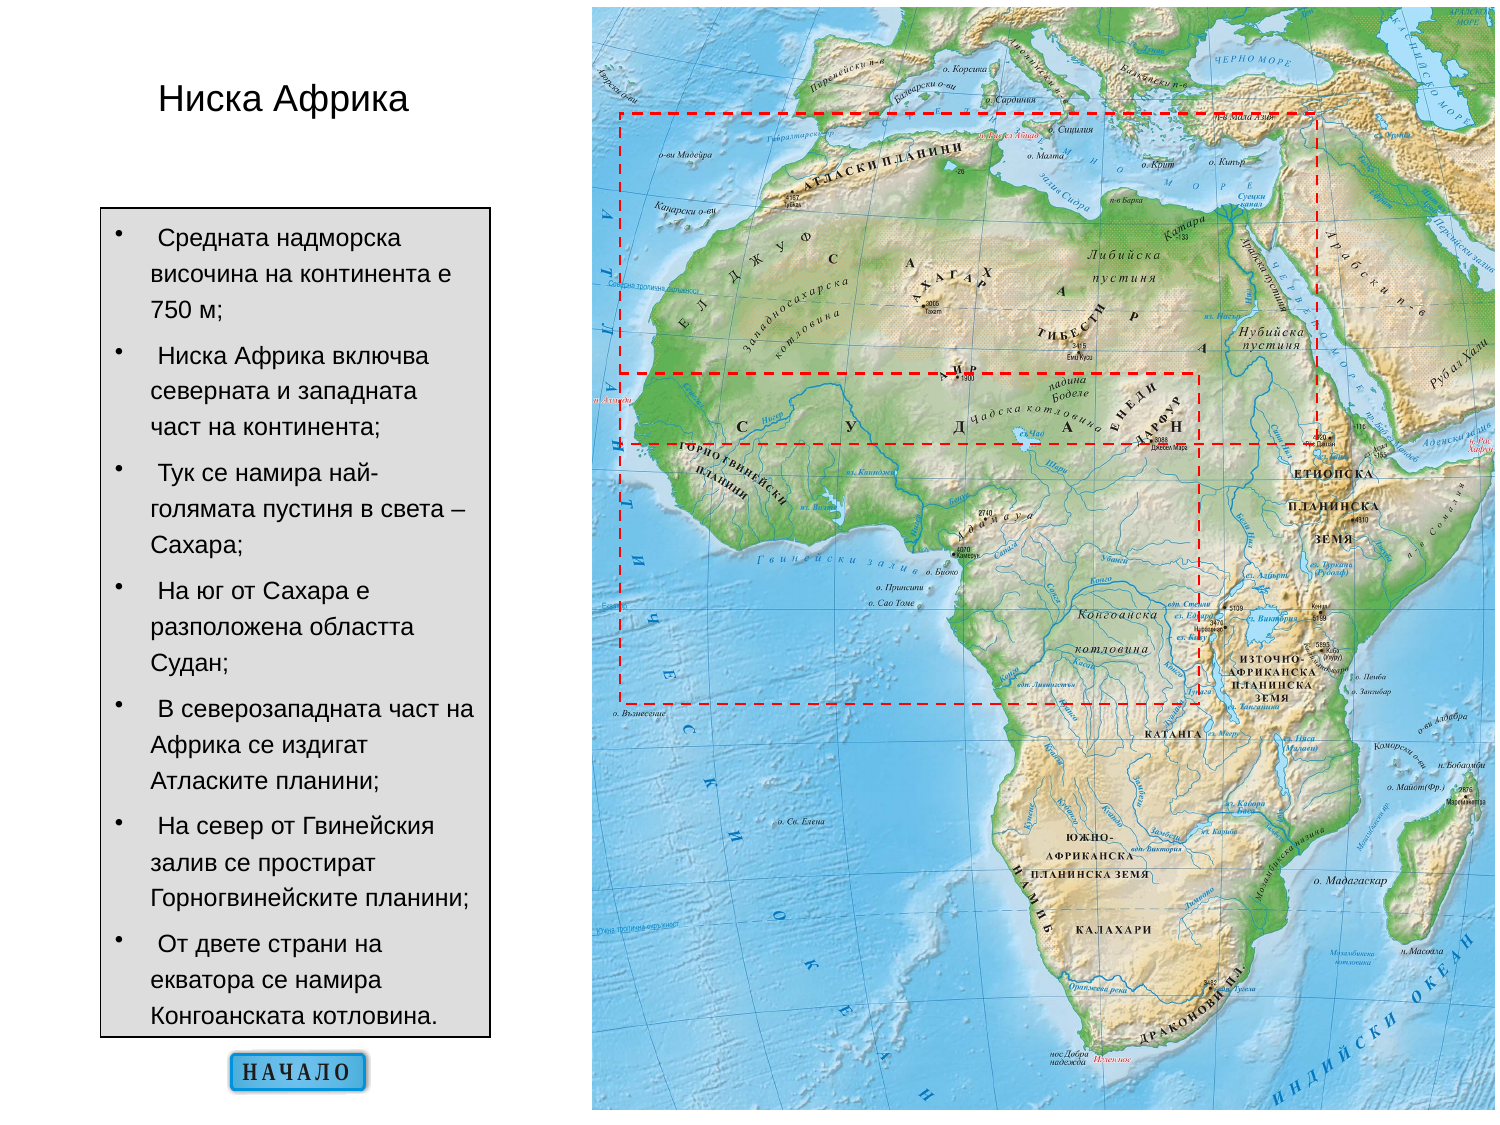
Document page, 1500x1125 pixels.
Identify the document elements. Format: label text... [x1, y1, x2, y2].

text_box Средната надморска височина на континента е 750 м; Ниска Африка включва северната и западната част на континента; Тук се намира най-голямата пустиня в света – Сахара; На юг от Сахара е разположена областта Судан; В северозападната част на Африка се издигат Атласките планини; На север от Гвинейския залив се простират Горногвинейските планини; От двете страни на екватора се намира Конгоанската котловина. [100, 207, 491, 1037]
picture [224, 1046, 373, 1097]
picture [592, 7, 1495, 1110]
text_box Ниска Африка [112, 66, 455, 127]
